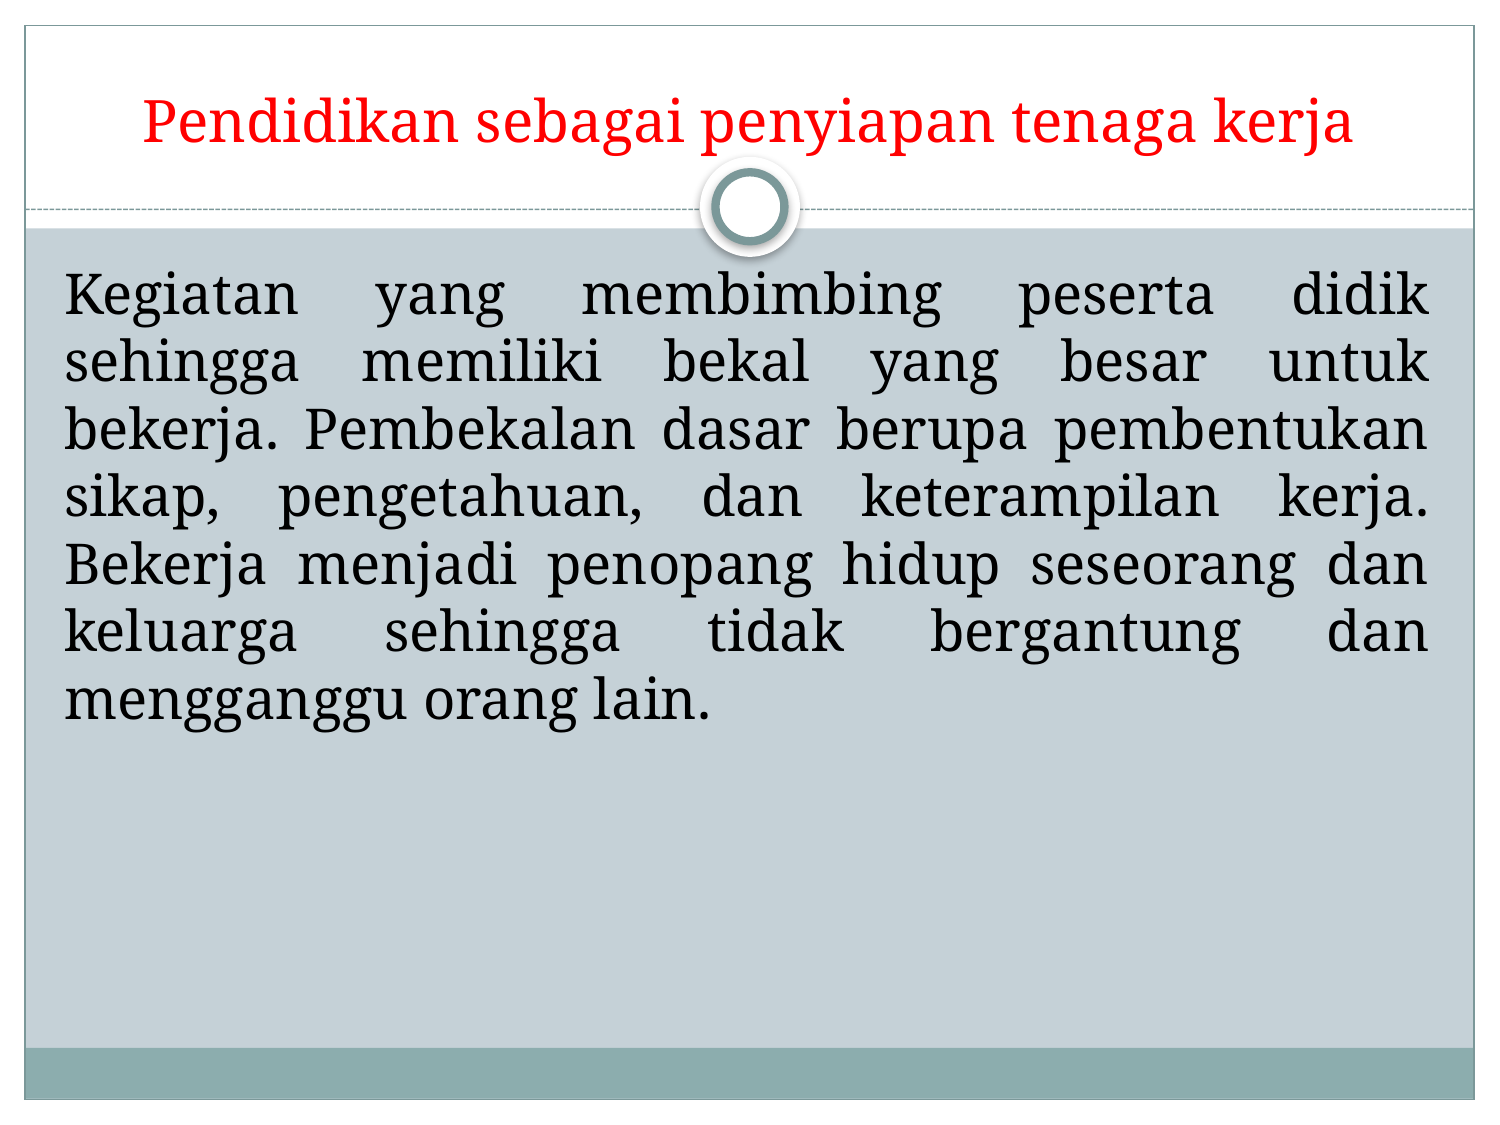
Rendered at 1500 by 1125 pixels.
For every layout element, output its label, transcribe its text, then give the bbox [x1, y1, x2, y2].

list Kegiatan yang membimbing peserta didik sehingga memiliki bekal yang besar untuk bekerja. Pembekalan dasar berupa pembentukan sikap, pengetahuan, dan keterampilan kerja. Bekerja menjadi penopang hidup seseorang dan keluarga sehingga tidak bergantung dan mengganggu orang lain. [49, 250, 1445, 1001]
title Pendidikan sebagai penyiapan tenaga kerja [49, 37, 1450, 162]
